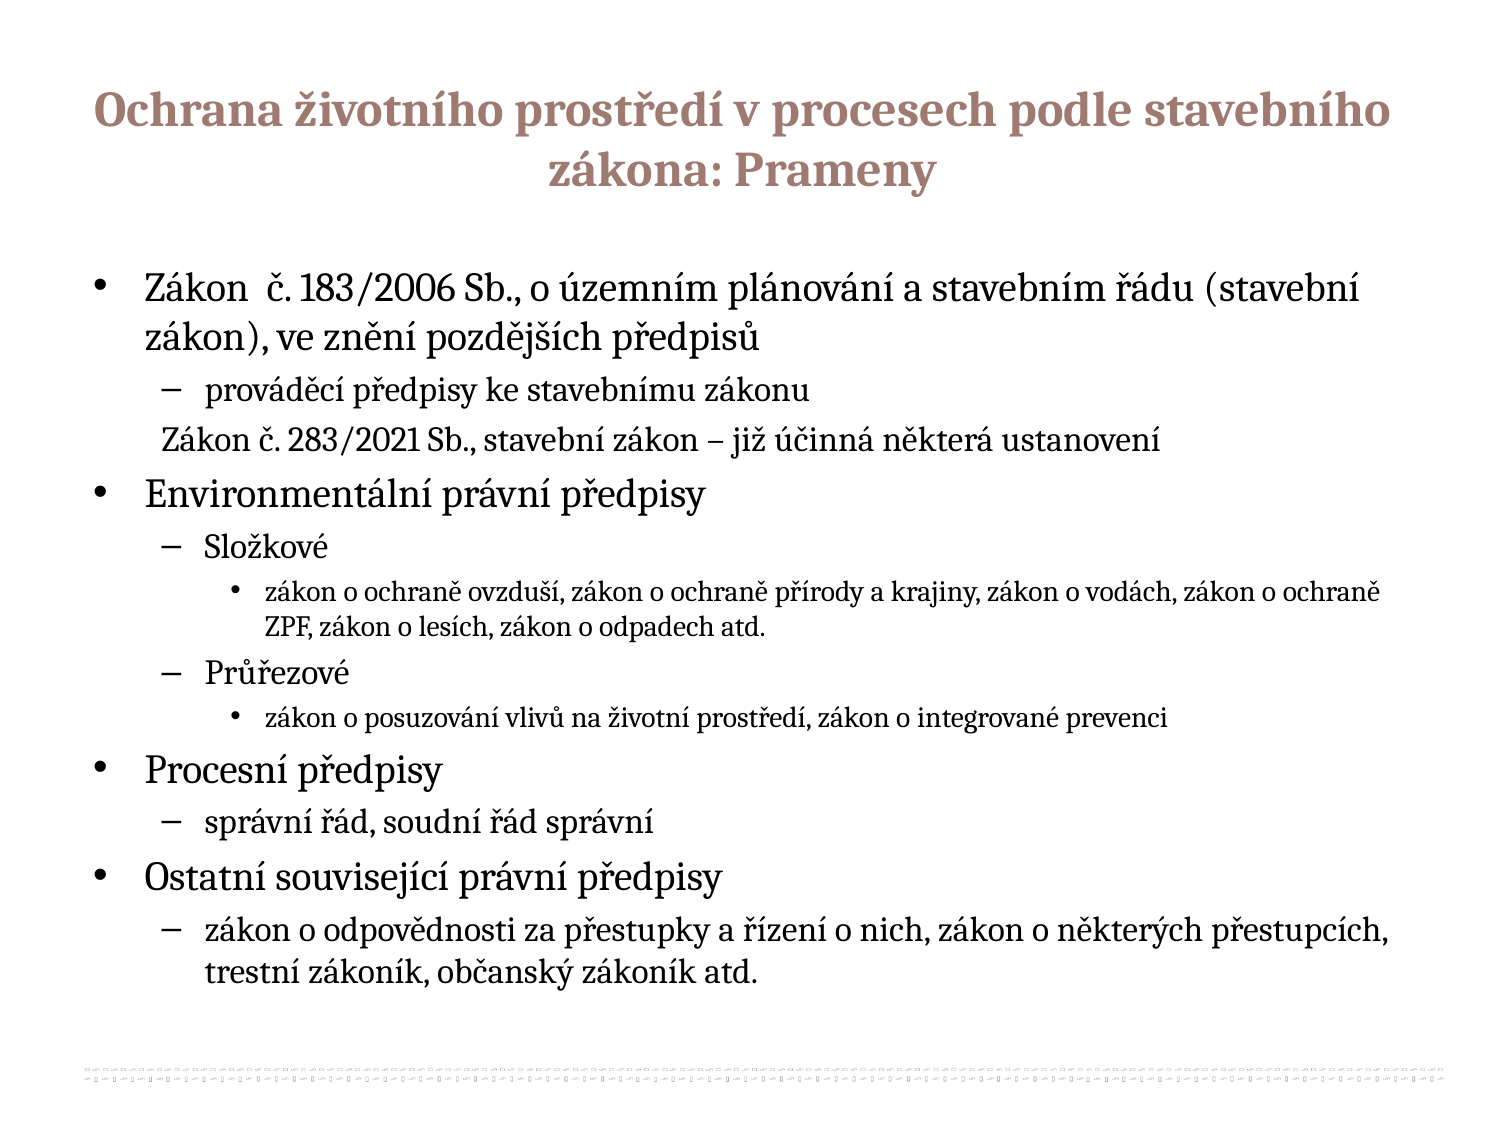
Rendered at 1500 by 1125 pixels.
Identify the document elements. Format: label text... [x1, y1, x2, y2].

text_box Ochrana životního prostředí v procesech podle stavebního zákona: Prameny [67, 42, 1418, 231]
list Zákon č. 183/2006 Sb., o územním plánování a stavebním řádu (stavební zákon), ve znění pozdějších předpisů prováděcí předpisy ke stavebnímu zákonu Zákon č. 283/2021 Sb., stavební zákon – již účinná některá ustanovení Environmentální právní předpisy Složkové zákon o ochraně ovzduší, zákon o ochraně přírody a krajiny, zákon o vodách, zákon o ochraně ZPF, zákon o lesích, zákon o odpadech atd. Průřezové zákon o posuzování vlivů na životní prostředí, zákon o integrované prevenci Procesní předpisy správní řád, soudní řád správní Ostatní související právní předpisy zákon o odpovědnosti za přestupky a řízení o nich, zákon o některých přestupcích, trestní zákoník, občanský zákoník atd. [78, 252, 1429, 1007]
picture [13, 1039, 1500, 1116]
